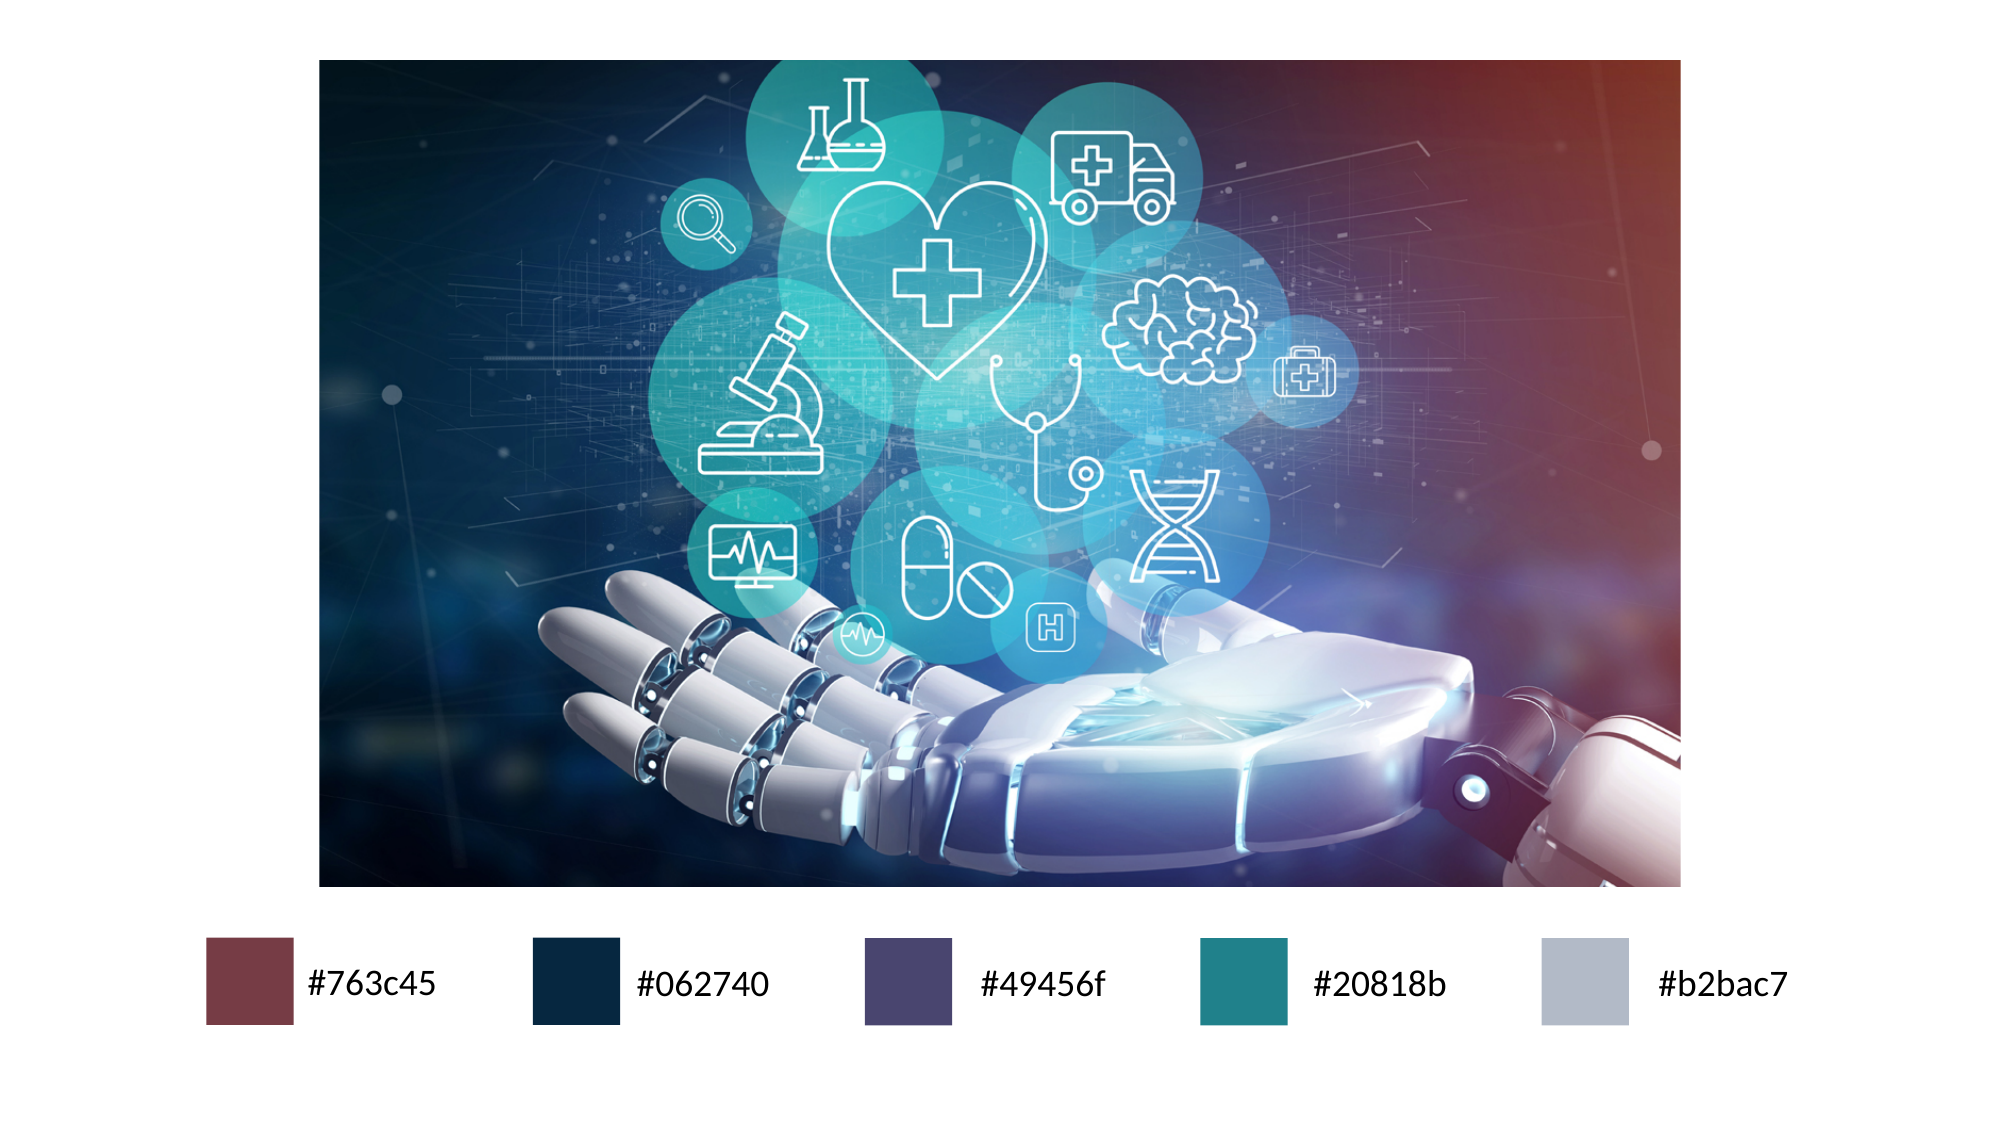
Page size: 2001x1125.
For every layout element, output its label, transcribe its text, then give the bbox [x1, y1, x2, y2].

text_box #062740 [621, 951, 785, 1012]
text_box [532, 937, 621, 1026]
text_box [205, 937, 295, 1026]
text_box #49456f [965, 951, 1121, 1012]
picture [319, 60, 1681, 887]
text_box [864, 937, 953, 1026]
text_box #b2bac7 [1643, 951, 1804, 1012]
text_box #763c45 [292, 950, 452, 1011]
text_box [1199, 937, 1289, 1026]
text_box #20818b [1298, 951, 1462, 1012]
text_box [1541, 937, 1630, 1026]
